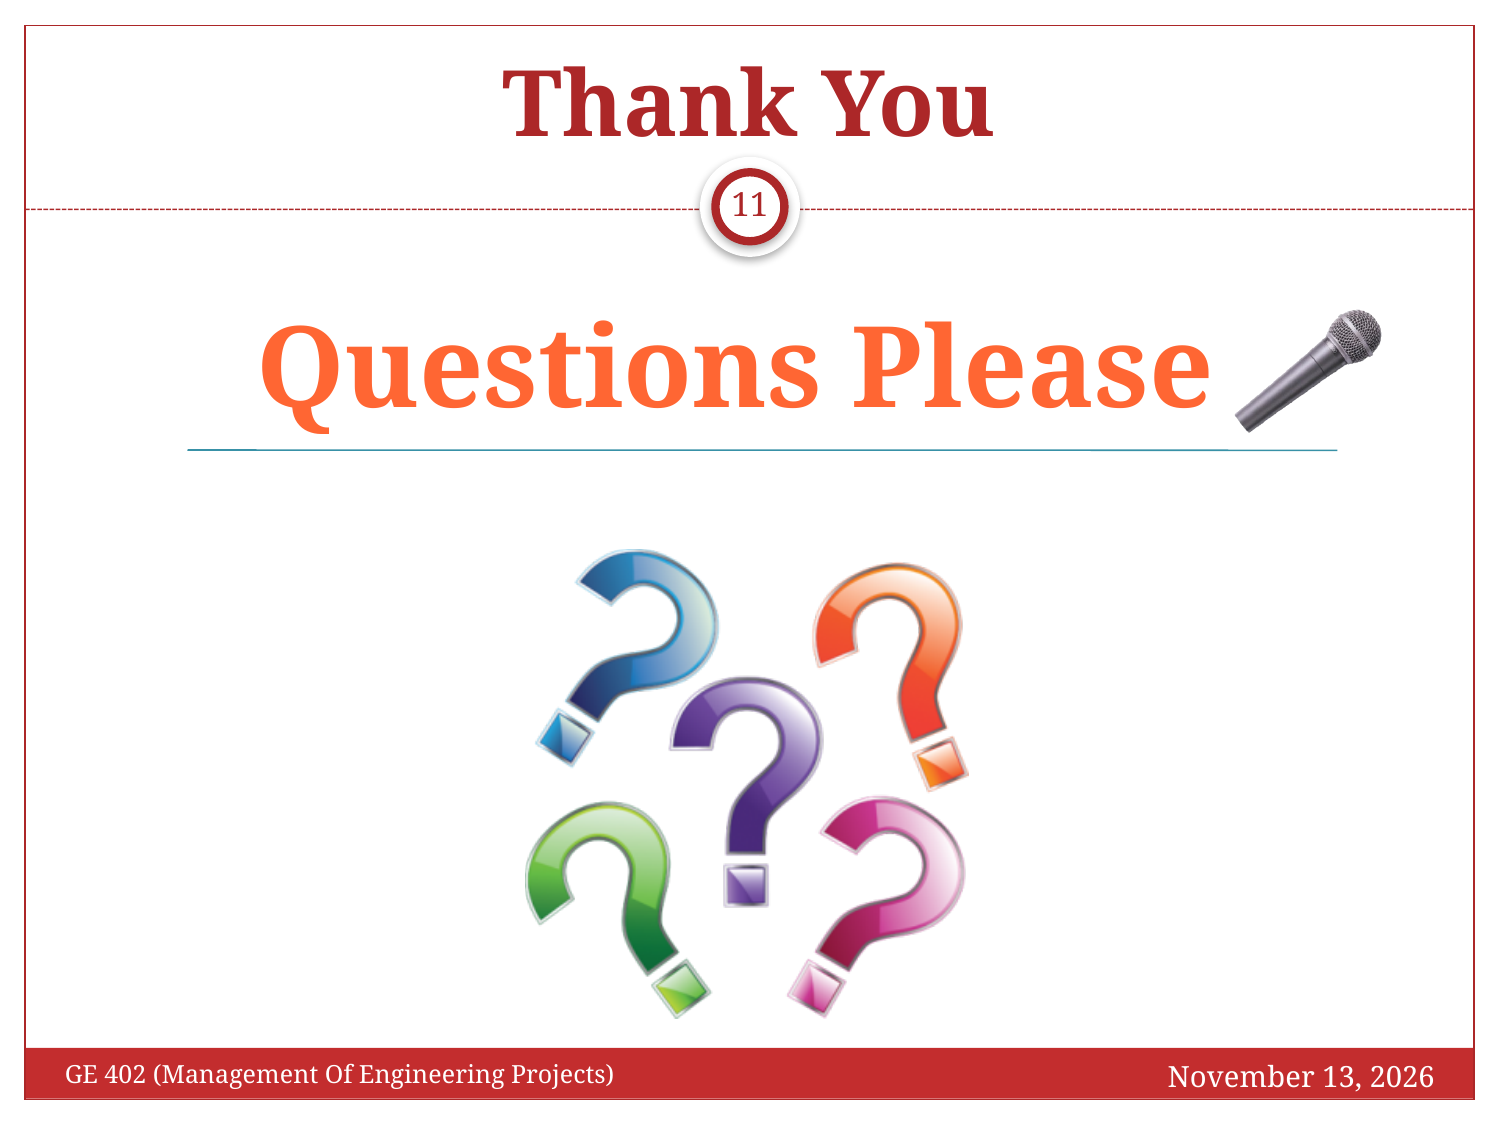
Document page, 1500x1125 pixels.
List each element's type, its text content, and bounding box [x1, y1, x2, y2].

text_box Questions Please [241, 287, 1230, 438]
footer GE 402 (Management Of Engineering Projects) [50, 1051, 638, 1112]
picture [1224, 299, 1391, 443]
picture [524, 549, 969, 1019]
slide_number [950, 1050, 1450, 1111]
title Thank You [49, 37, 1450, 163]
slide_number 11 [712, 169, 788, 243]
